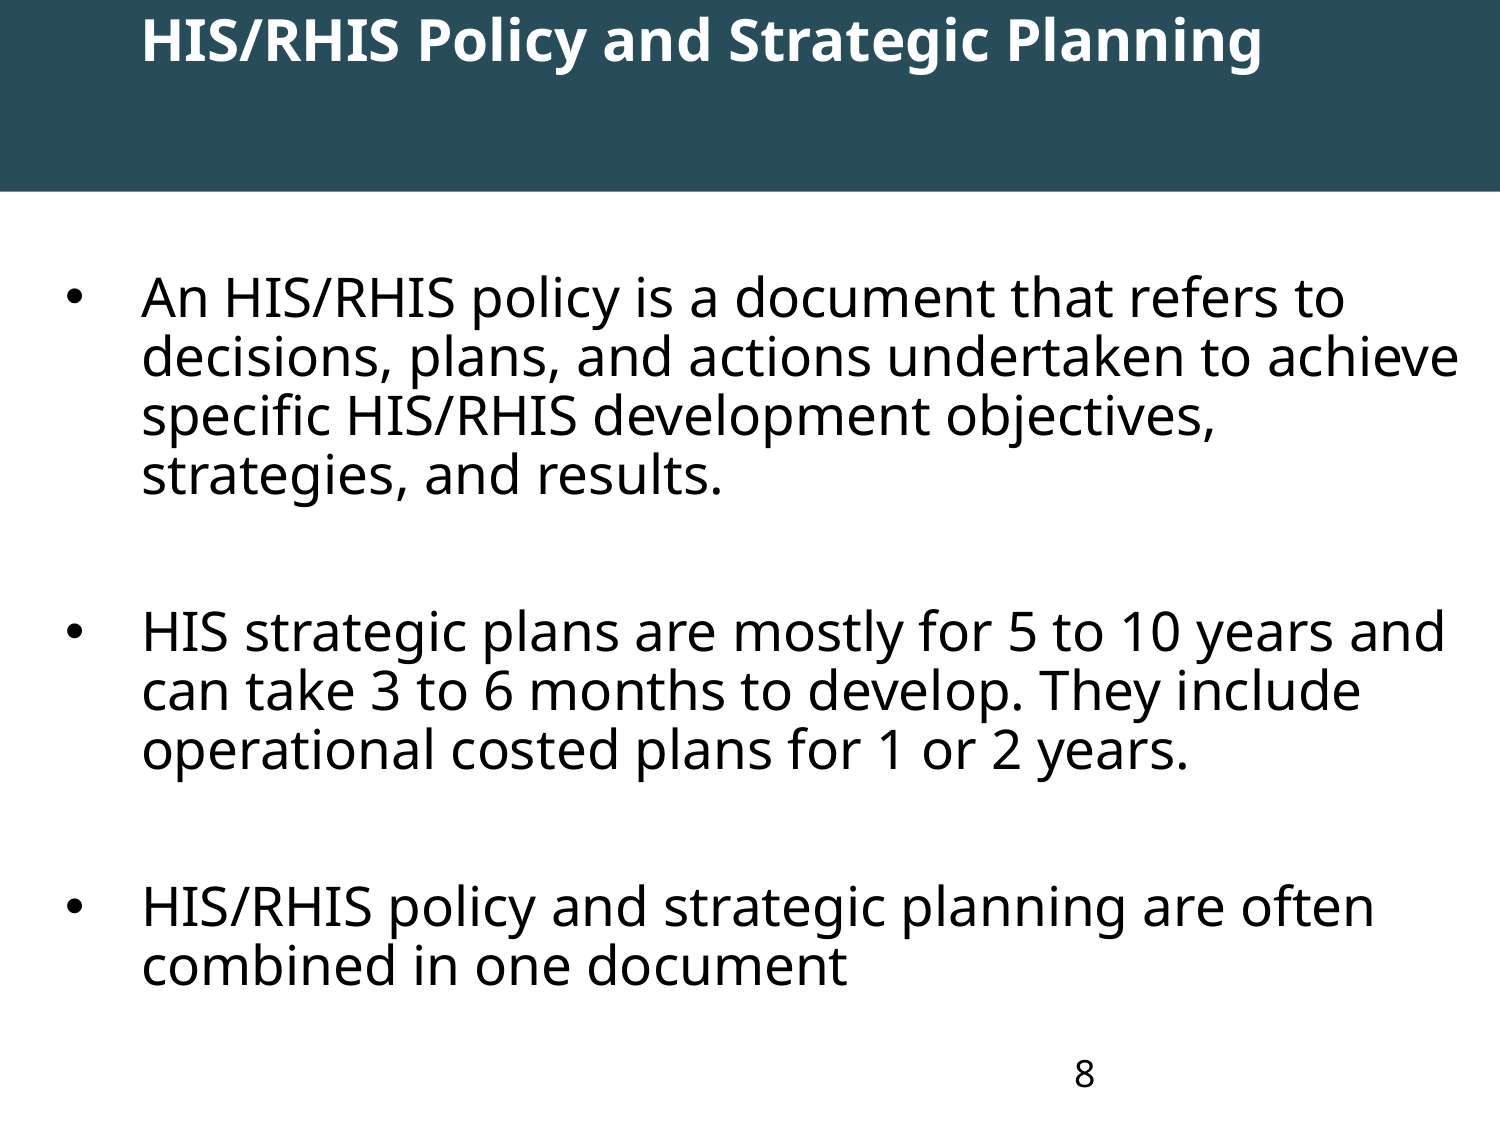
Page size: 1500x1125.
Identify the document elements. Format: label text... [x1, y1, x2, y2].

title HIS/RHIS Policy and Strategic Planning [125, 0, 1419, 218]
slide_number 8 [1059, 1042, 1397, 1103]
list An HIS/RHIS policy is a document that refers to decisions, plans, and actions undertaken to achieve specific HIS/RHIS development objectives, strategies, and results. HIS strategic plans are mostly for 5 to 10 years and can take 3 to 6 months to develop. They include operational costed plans for 1 or 2 years. HIS/RHIS policy and strategic planning are often combined in one document [50, 262, 1500, 1005]
